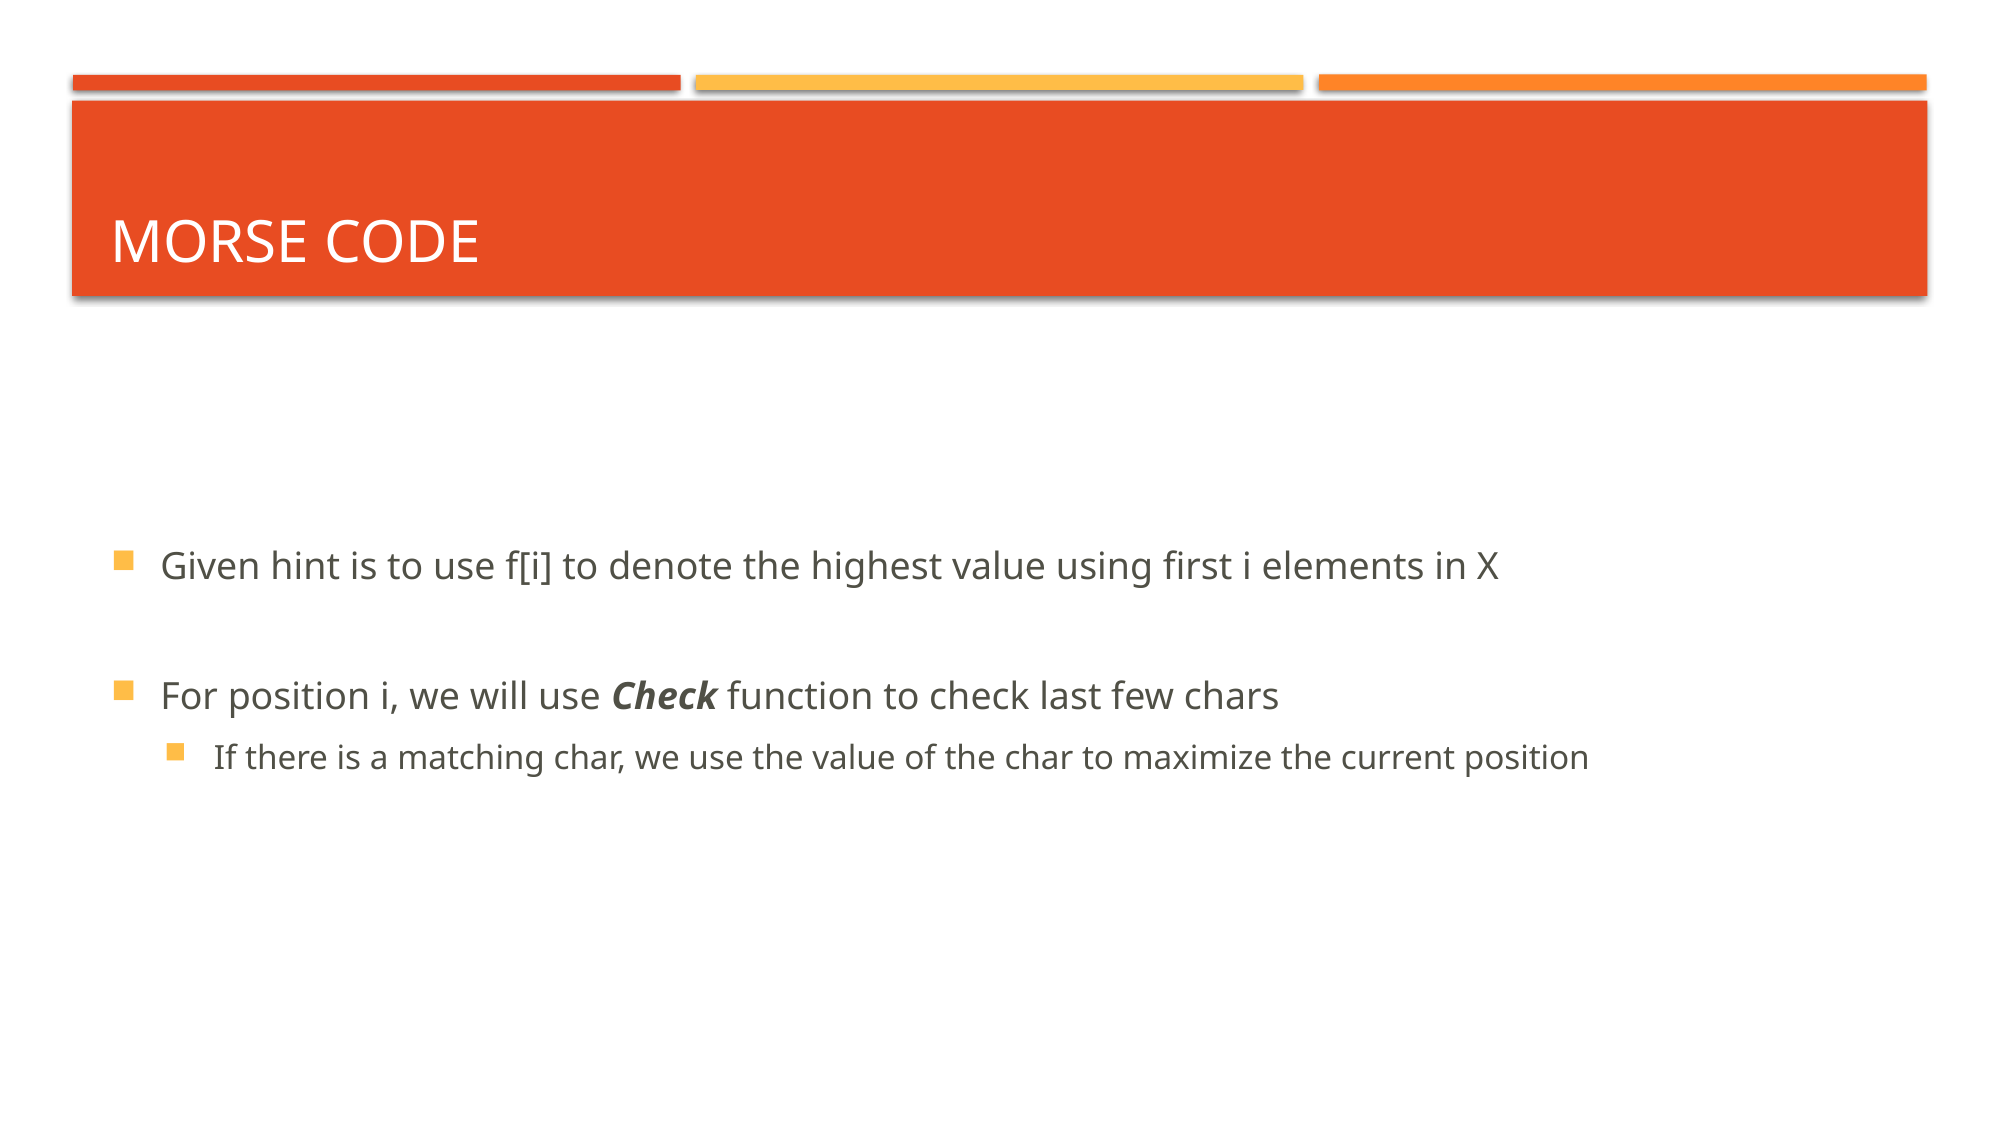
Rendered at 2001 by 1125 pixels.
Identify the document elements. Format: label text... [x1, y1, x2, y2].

title Morse Code [95, 115, 1905, 282]
list Given hint is to use f[i] to denote the highest value using first i elements in X For position i, we will use Check function to check last few chars If there is a matching char, we use the value of the char to maximize the current position [95, 357, 1905, 962]
